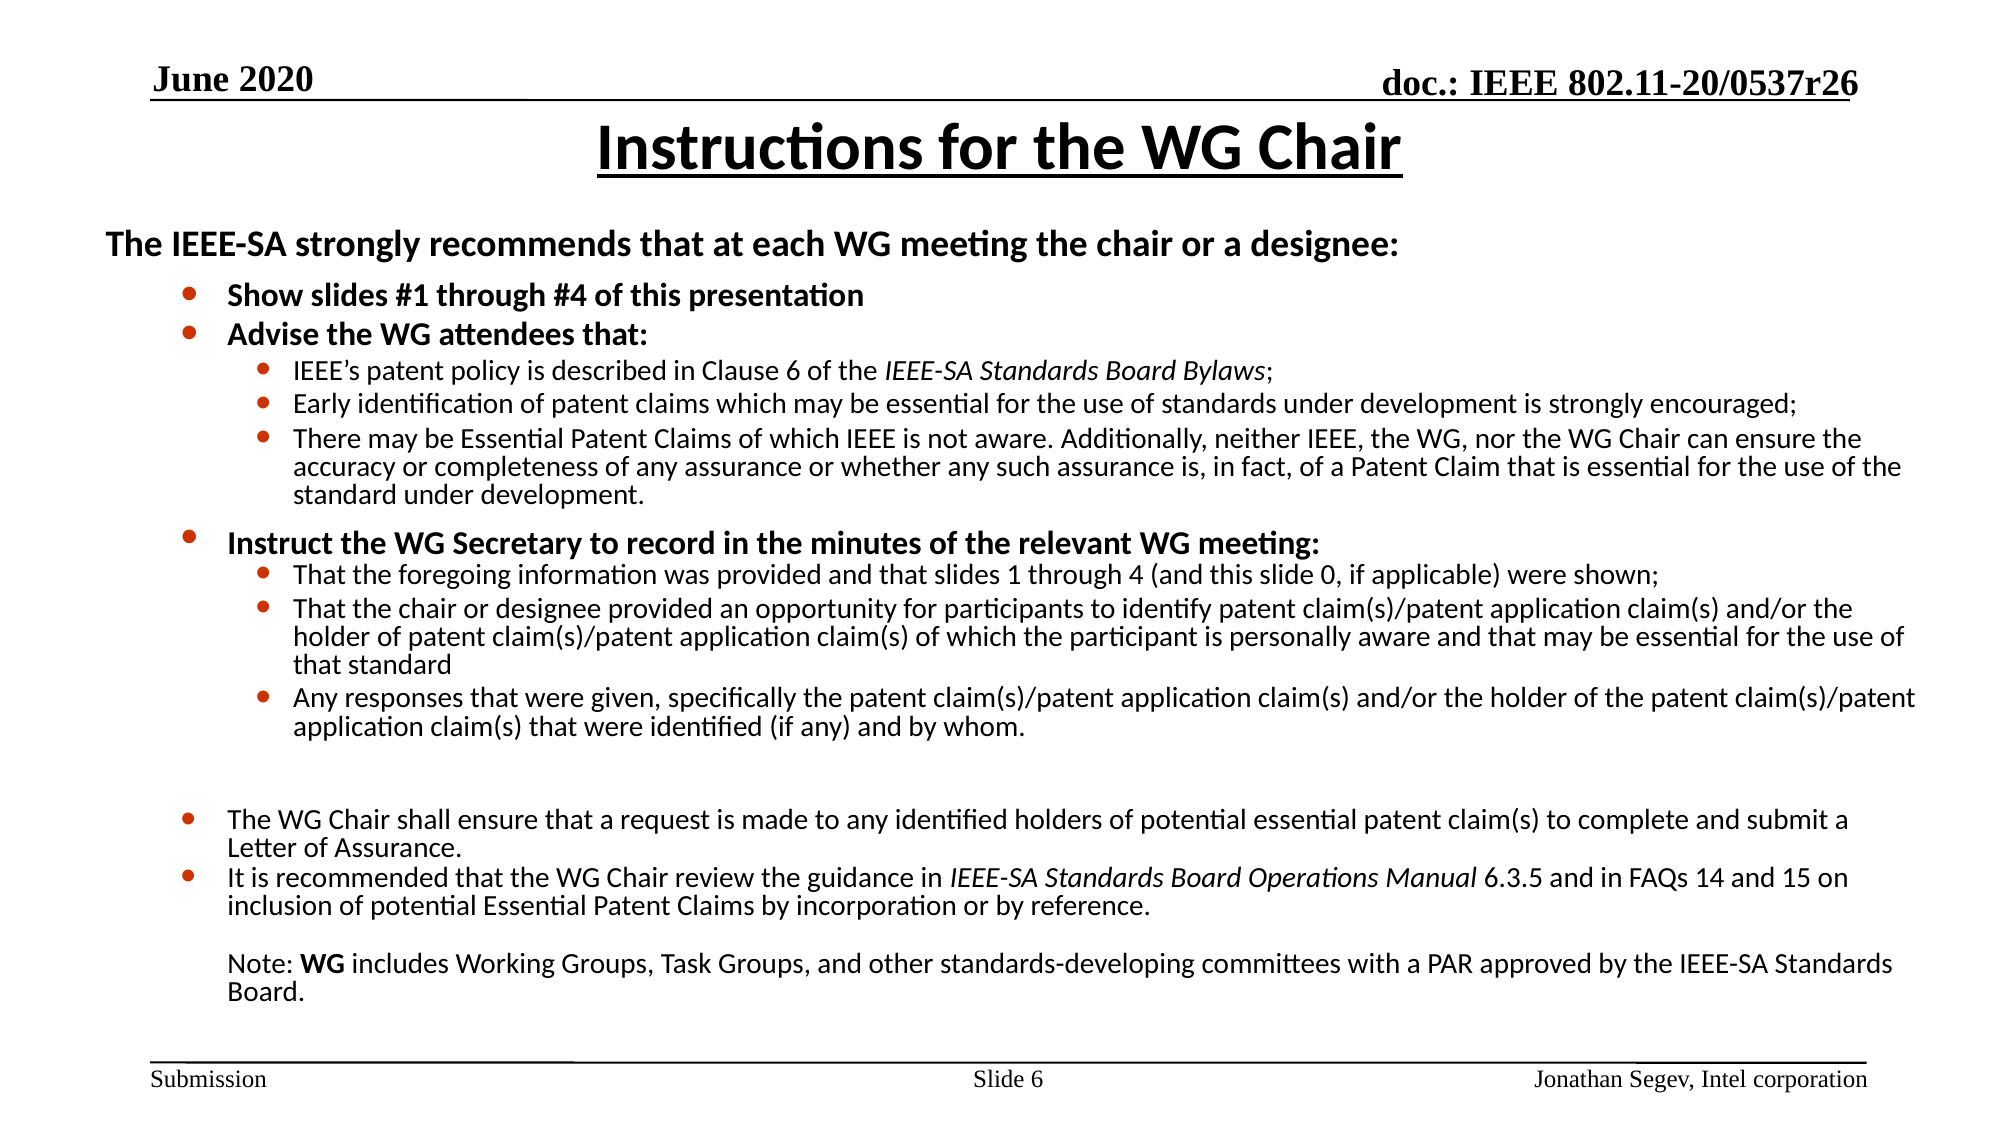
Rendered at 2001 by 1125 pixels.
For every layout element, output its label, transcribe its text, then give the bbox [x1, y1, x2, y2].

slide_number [152, 54, 563, 100]
title Instructions for the WG Chair [149, 112, 1850, 173]
list The IEEE-SA strongly recommends that at each WG meeting the chair or a designee: Show slides #1 through #4 of this presentation Advise the WG attendees that: IEEE’s patent policy is described in Clause 6 of the IEEE-SA Standards Board Bylaws; Early identification of patent claims which may be essential for the use of standards under development is strongly encouraged; There may be Essential Patent Claims of which IEEE is not aware. Additionally, neither IEEE, the WG, nor the WG Chair can ensure the accuracy or completeness of any assurance or whether any such assurance is, in fact, of a Patent Claim that is essential for the use of the standard under development. Instruct the WG Secretary to record in the minutes of the relevant WG meeting: That the foregoing information was provided and that slides 1 through 4 (and this slide 0, if applicable) were shown; That the chair or designee provided an opportunity for participants to identify patent claim(s)/patent application claim(s) and/or the holder of patent claim(s)/patent application claim(s) of which the participant is personally aware and that may be essential for the use of that standard Any responses that were given, specifically the patent claim(s)/patent application claim(s) and/or the holder of the patent claim(s)/patent application claim(s) that were identified (if any) and by whom. The WG Chair shall ensure that a request is made to any identified holders of potential essential patent claim(s) to complete and submit a Letter of Assurance. It is recommended that the WG Chair review the guidance in IEEE-SA Standards Board Operations Manual 6.3.5 and in FAQs 14 and 15 on inclusion of potential Essential Patent Claims by incorporation or by reference. Note: WG includes Working Groups, Task Groups, and other standards-developing committees with a PAR approved by the IEEE-SA Standards Board. [90, 219, 1934, 1000]
footer Jonathan Segev, Intel corporation [1171, 1061, 1869, 1093]
slide_number Slide 6 [950, 1061, 1067, 1123]
